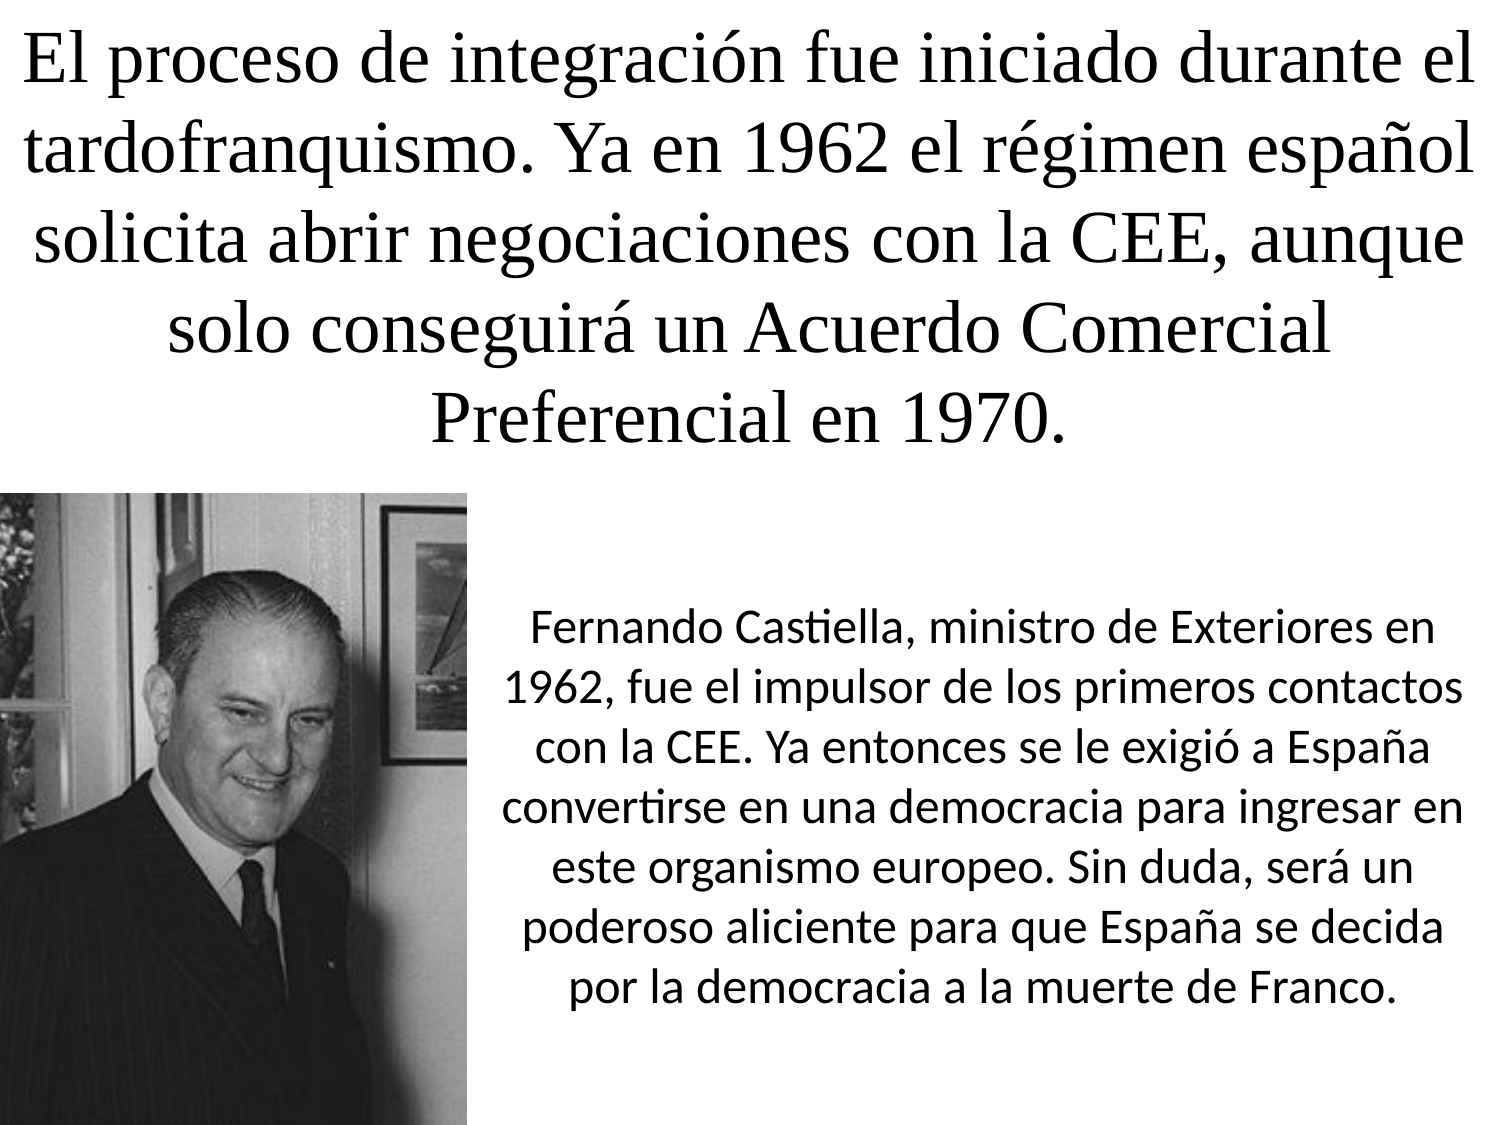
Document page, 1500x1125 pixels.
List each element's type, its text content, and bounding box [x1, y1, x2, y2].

text_box Fernando Castiella, ministro de Exteriores en 1962, fue el impulsor de los primeros contactos con la CEE. Ya entonces se le exigió a España convertirse en una democracia para ingresar en este organismo europeo. Sin duda, será un poderoso aliciente para que España se decida por la democracia a la muerte de Franco. [471, 586, 1500, 1021]
picture [0, 492, 467, 1125]
text_box El proceso de integración fue iniciado durante el tardofranquismo. Ya en 1962 el régimen español solicita abrir negociaciones con la CEE, aunque solo conseguirá un Acuerdo Comercial Preferencial en 1970. [0, 0, 1500, 465]
